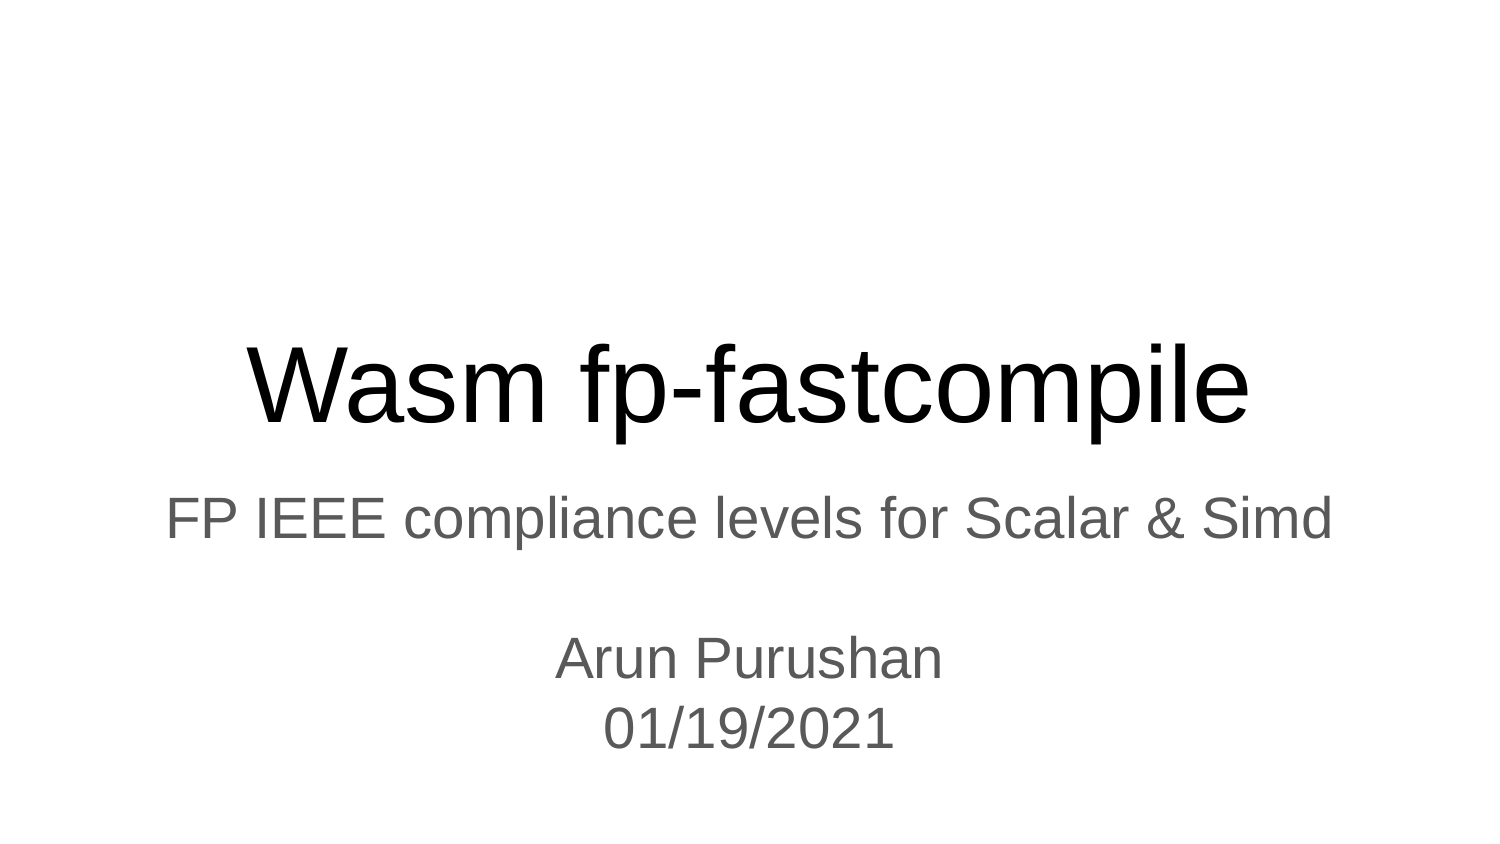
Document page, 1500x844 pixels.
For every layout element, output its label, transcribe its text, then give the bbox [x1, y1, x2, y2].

title Wasm fp-fastcompile [51, 122, 1449, 459]
subtitle FP IEEE compliance levels for Scalar & Simd Arun Purushan 01/19/2021 [51, 464, 1449, 595]
